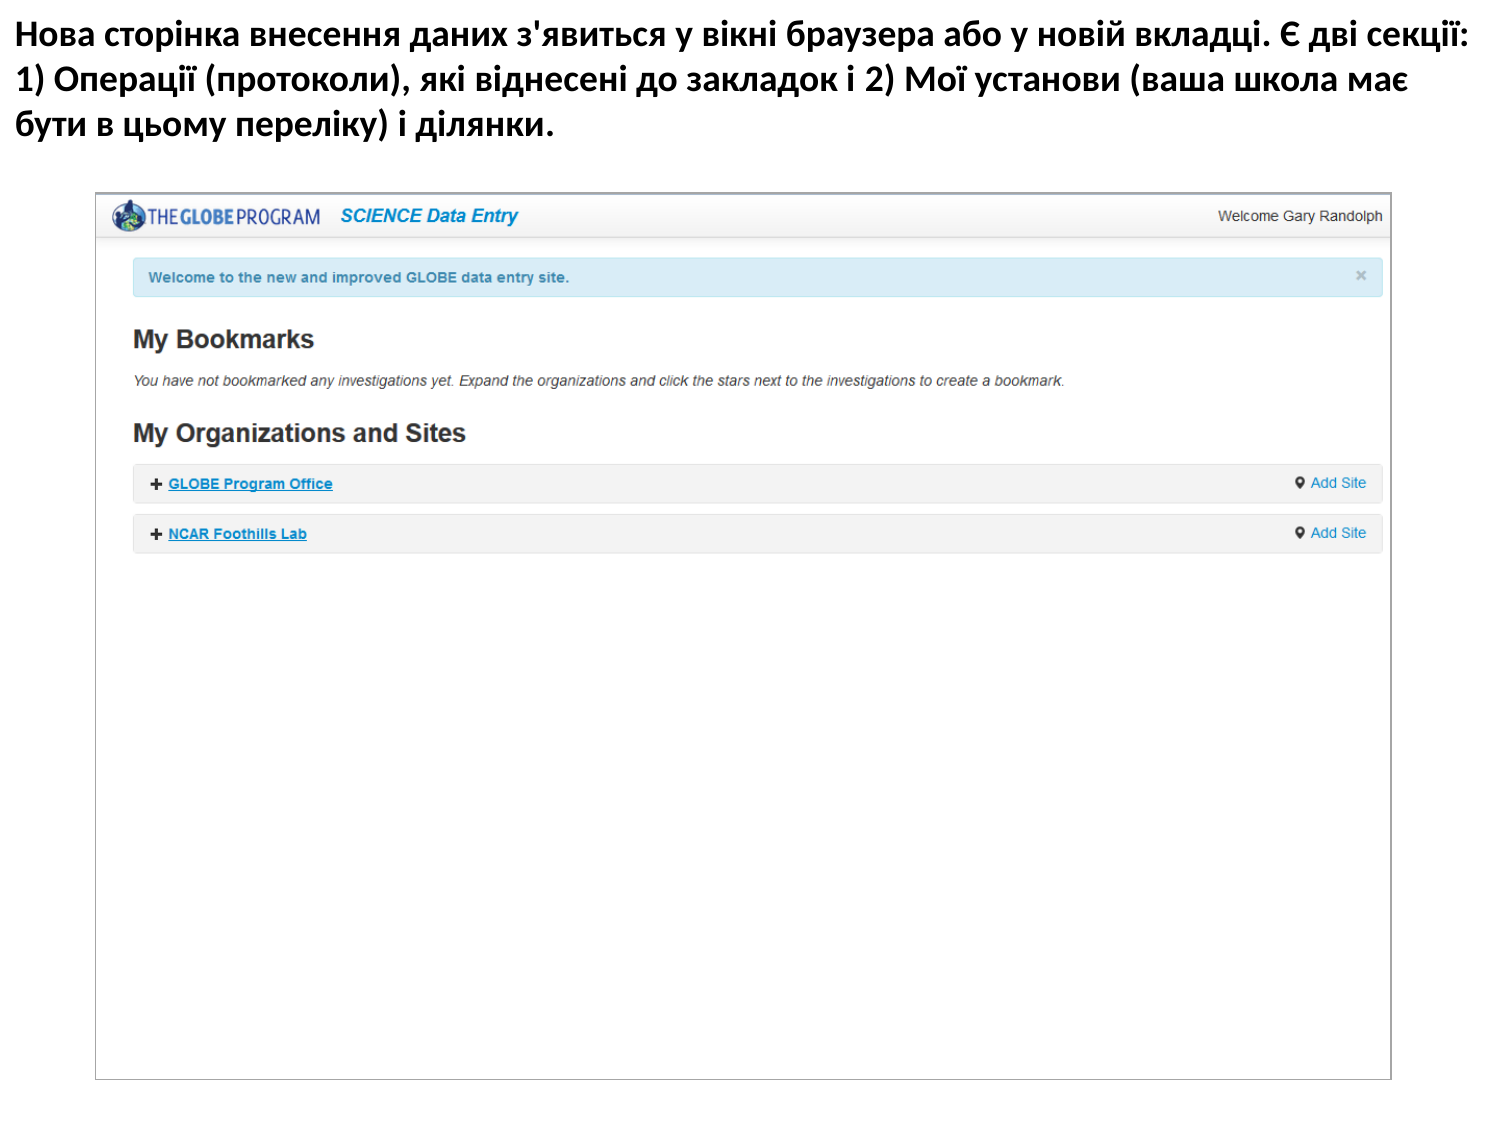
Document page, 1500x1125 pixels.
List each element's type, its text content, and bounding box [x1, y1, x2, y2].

picture [95, 193, 1391, 1079]
text_box Нова сторінка внесення даних з'явиться у вікні браузера або у новій вкладці. Є дві секції: 1) Операції (протоколи), які віднесені до закладок і 2) Мої установи (ваша школа має бути в цьому переліку) і ділянки. [0, 1, 1500, 151]
